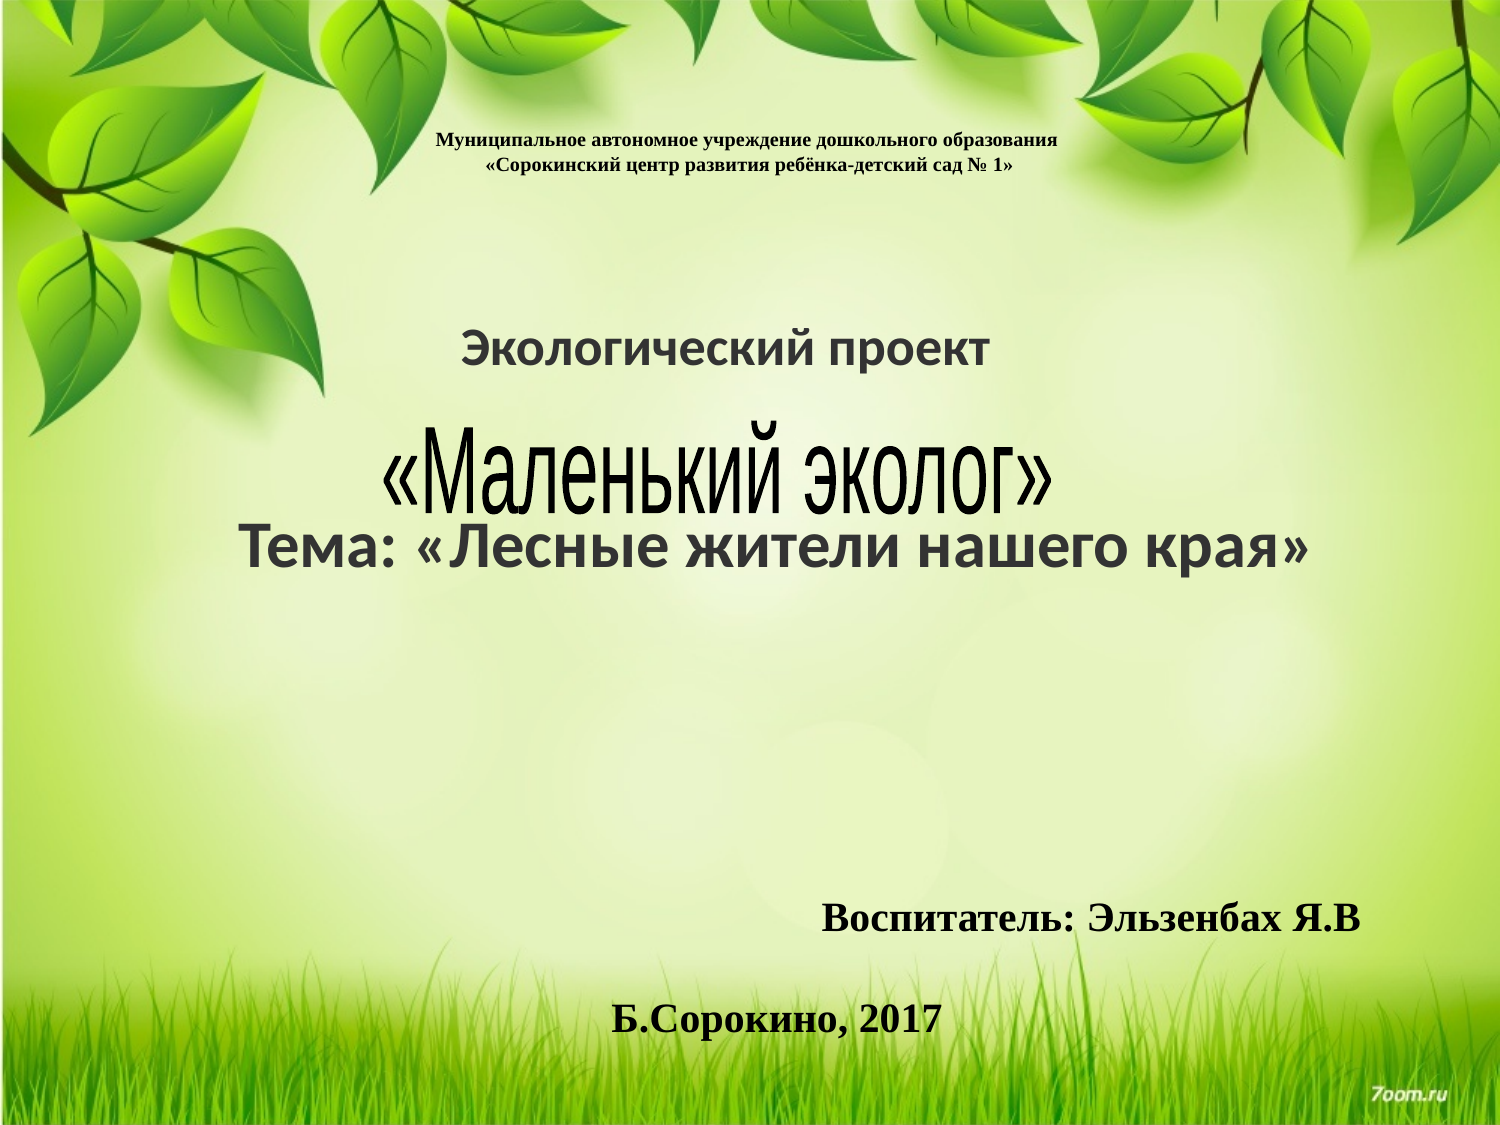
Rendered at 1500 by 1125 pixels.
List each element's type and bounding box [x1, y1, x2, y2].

list [0, 0, 1500, 1125]
